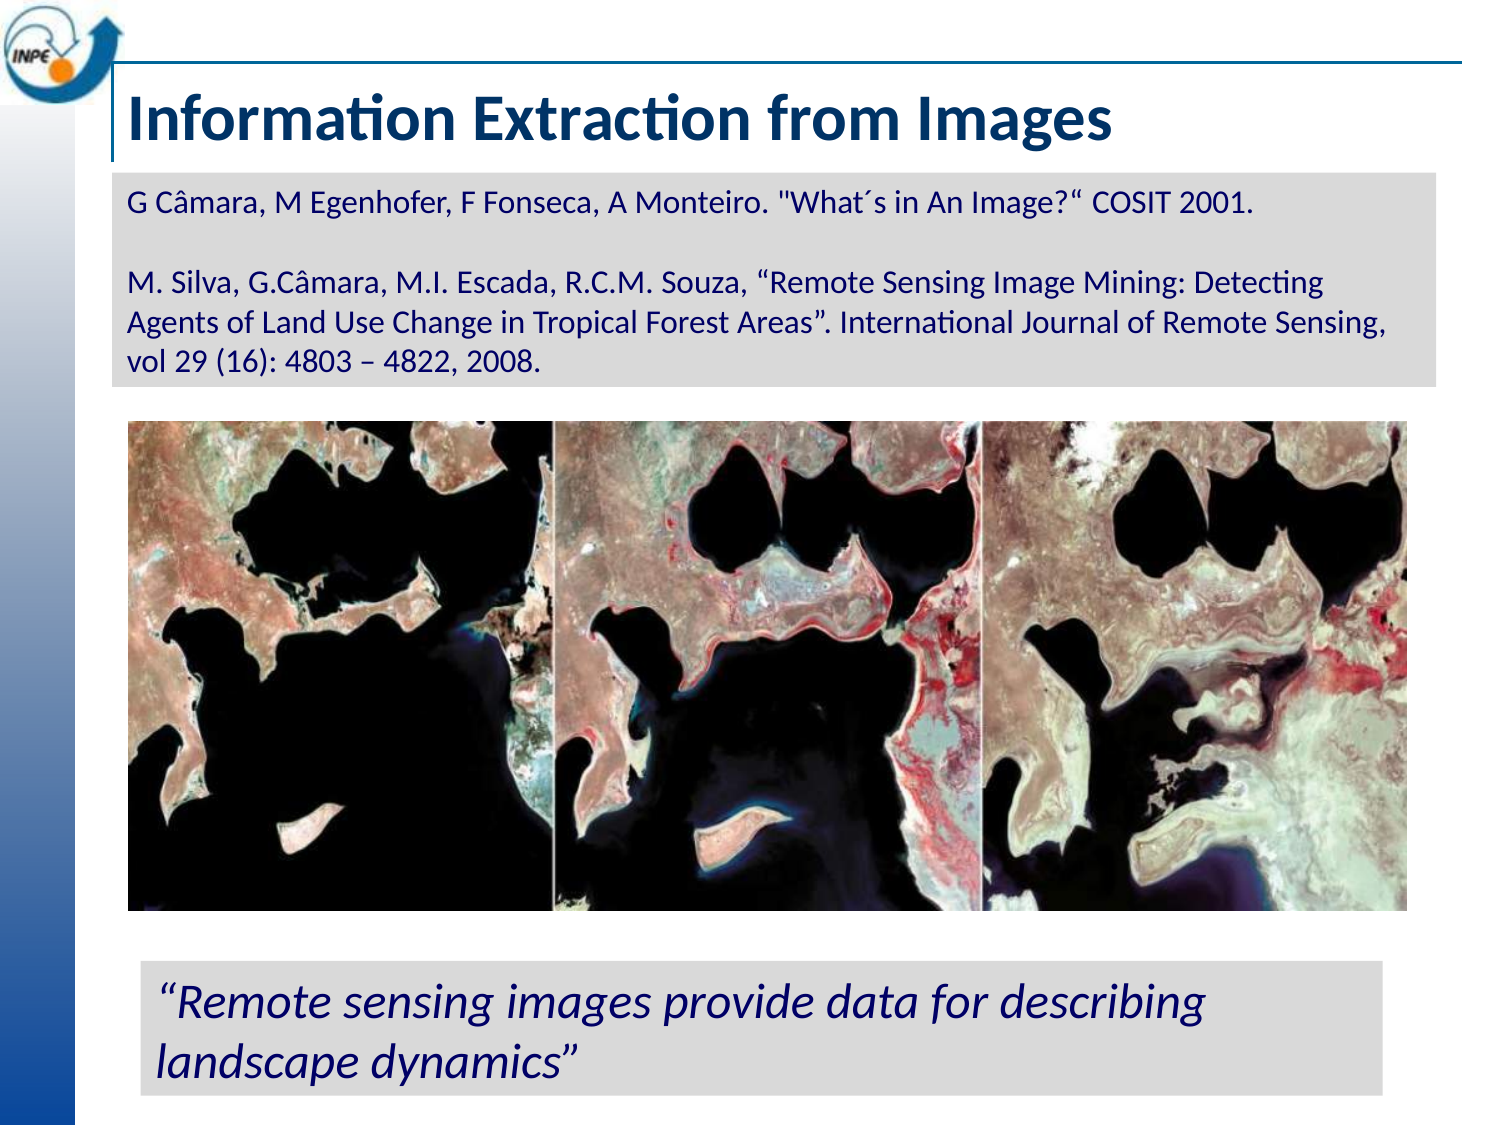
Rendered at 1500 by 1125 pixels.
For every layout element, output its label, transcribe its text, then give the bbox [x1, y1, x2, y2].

text_box “Remote sensing images provide data for describing landscape dynamics” [140, 960, 1383, 1096]
title Information Extraction from Images [112, 62, 1450, 164]
text_box G Câmara, M Egenhofer, F Fonseca, A Monteiro. "What´s in An Image?“ COSIT 2001. M. Silva, G.Câmara, M.I. Escada, R.C.M. Souza, “Remote Sensing Image Mining: Detecting Agents of Land Use Change in Tropical Forest Areas”. International Journal of Remote Sensing, vol 29 (16): 4803 – 4822, 2008. [112, 172, 1437, 387]
picture [0, 0, 125, 105]
picture [128, 421, 1407, 912]
